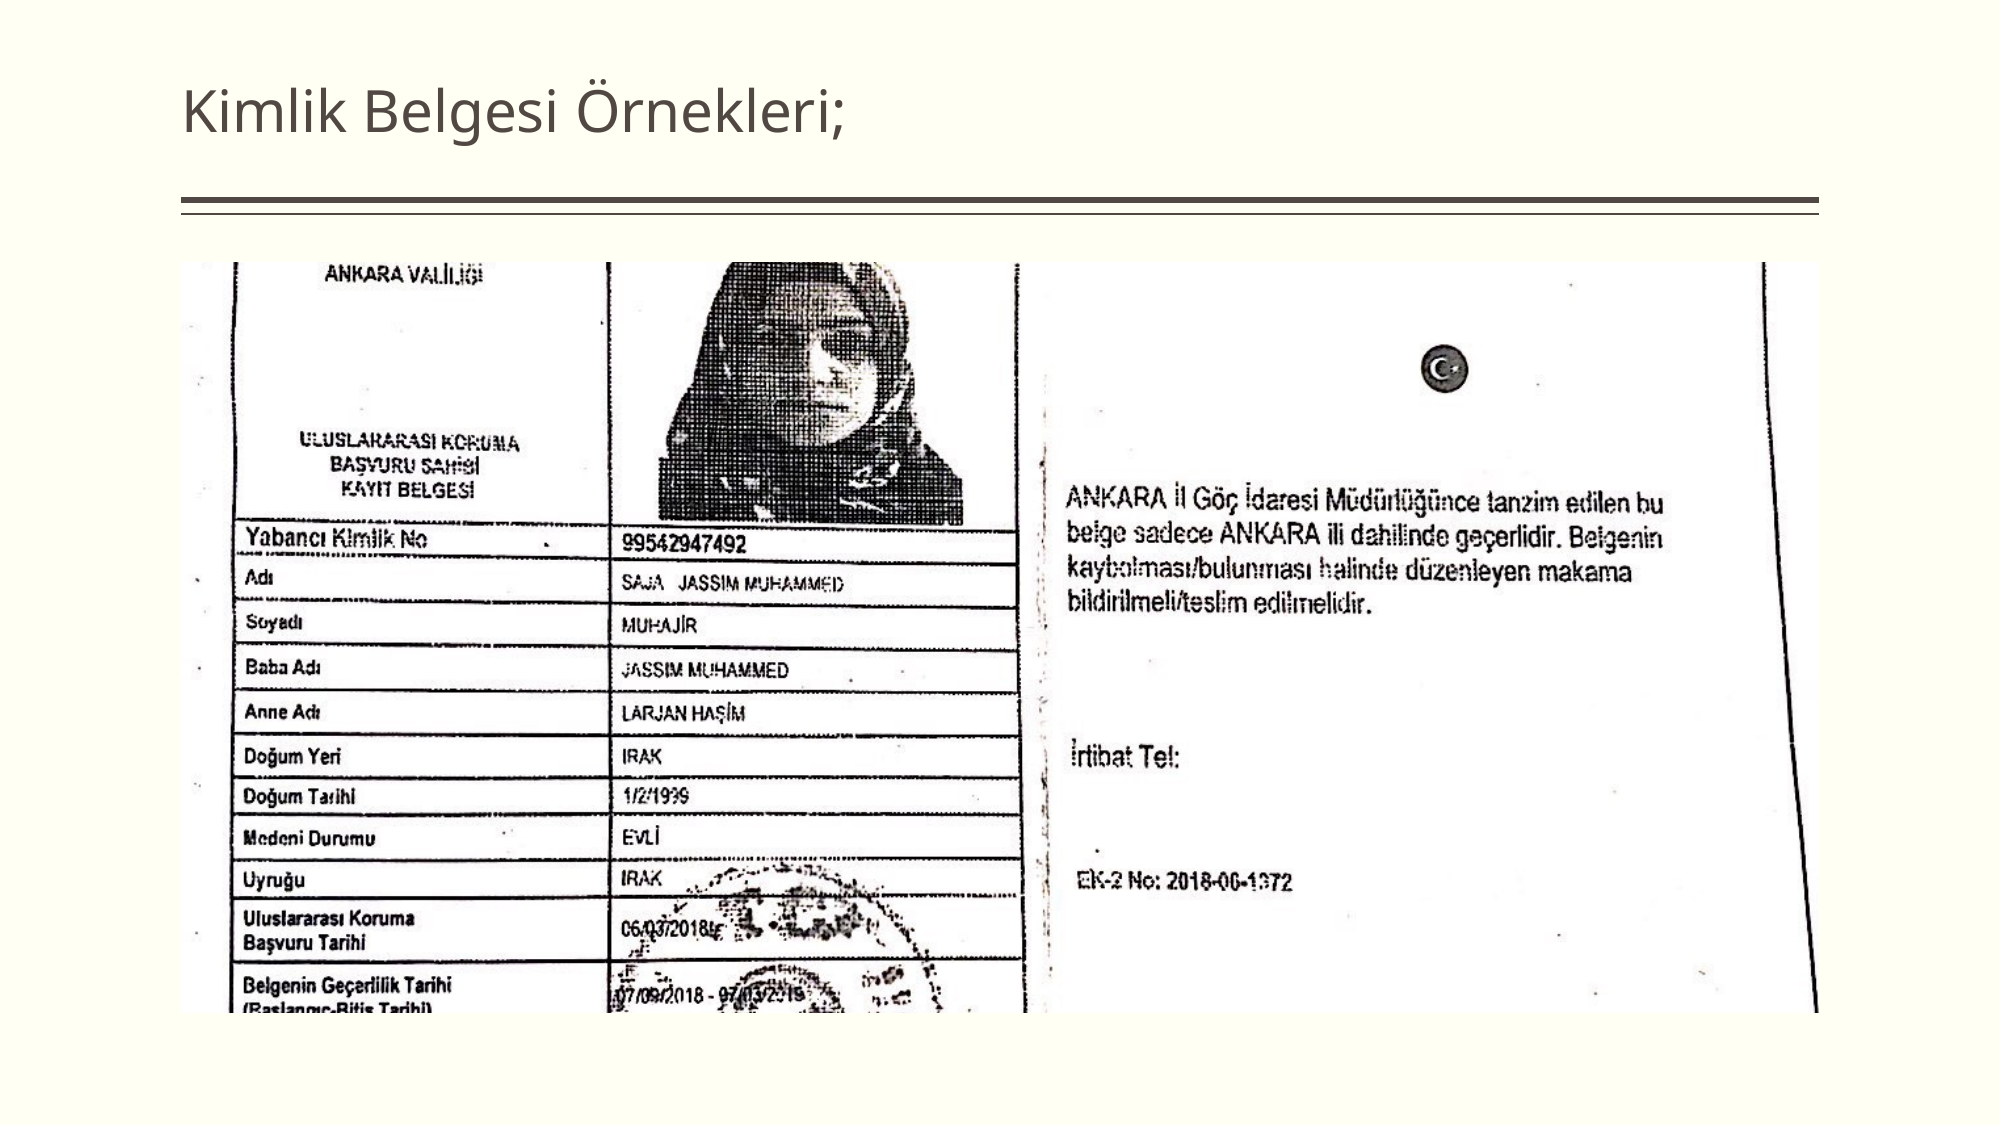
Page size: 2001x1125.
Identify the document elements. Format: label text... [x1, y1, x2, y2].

title Kimlik Belgesi Örnekleri; [181, 12, 1819, 153]
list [181, 262, 1819, 1013]
